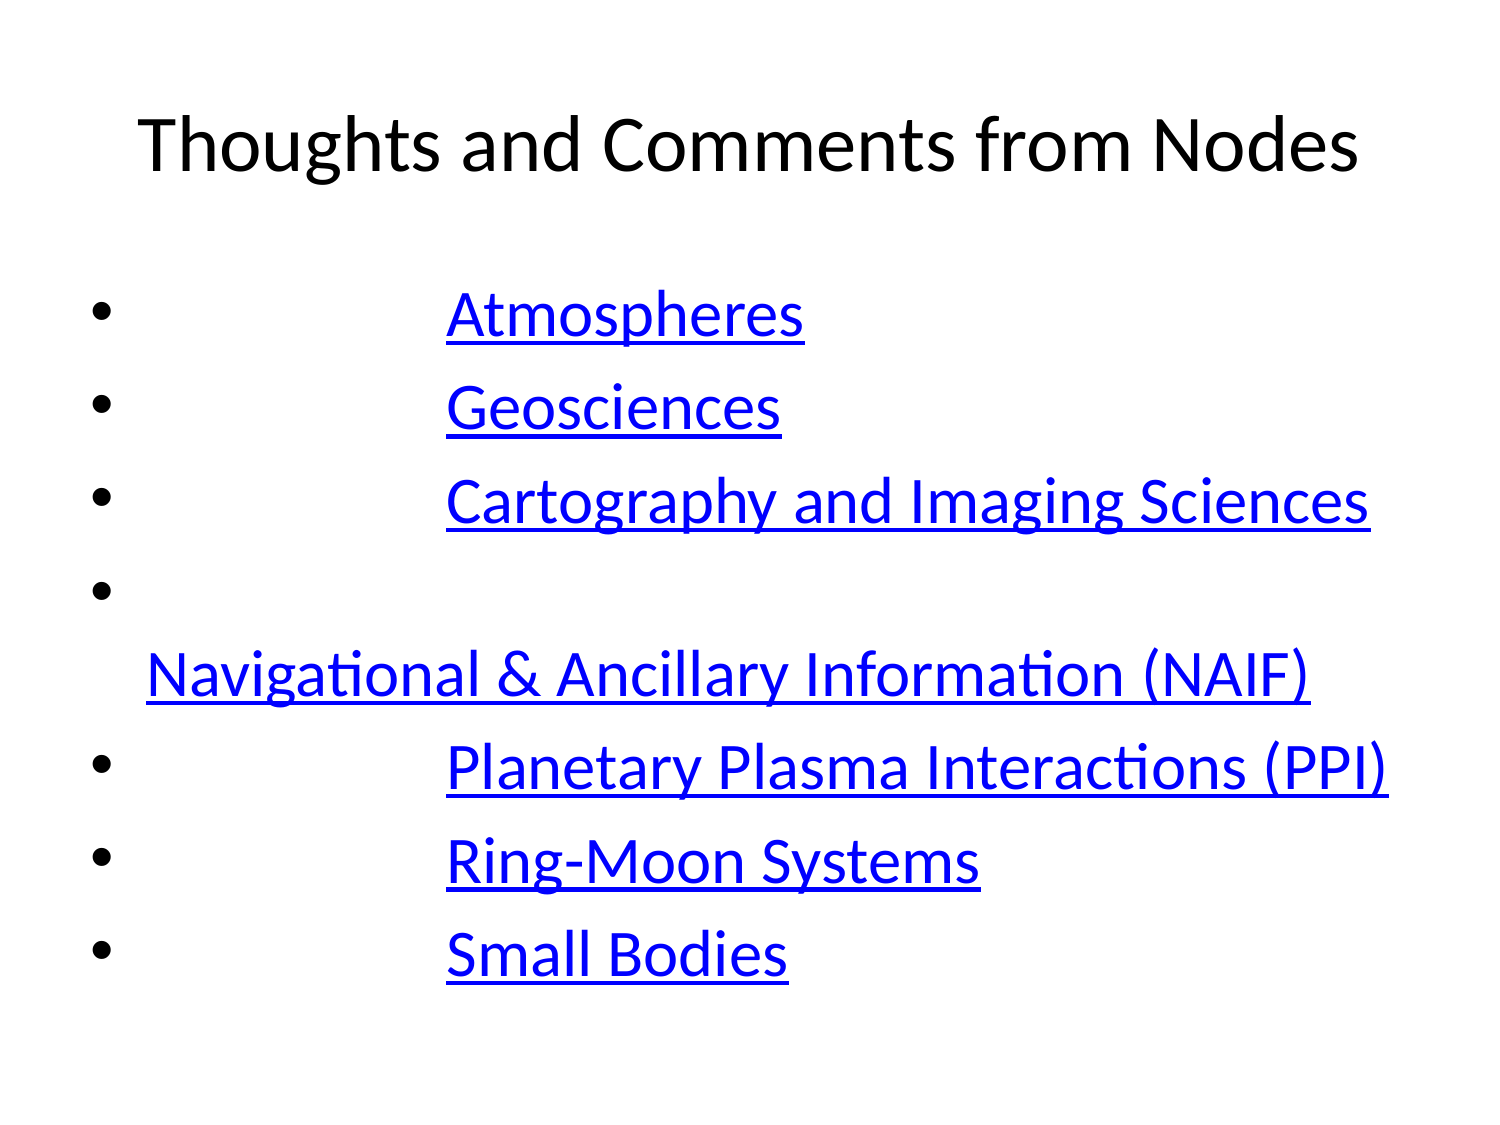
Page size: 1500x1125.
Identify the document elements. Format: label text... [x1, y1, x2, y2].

list Atmospheres Geosciences Cartography and Imaging Sciences Navigational & Ancillary Information (NAIF) Planetary Plasma Interactions (PPI) Ring-Moon Systems Small Bodies [75, 262, 1425, 1005]
title Thoughts and Comments from Nodes [75, 45, 1425, 233]
